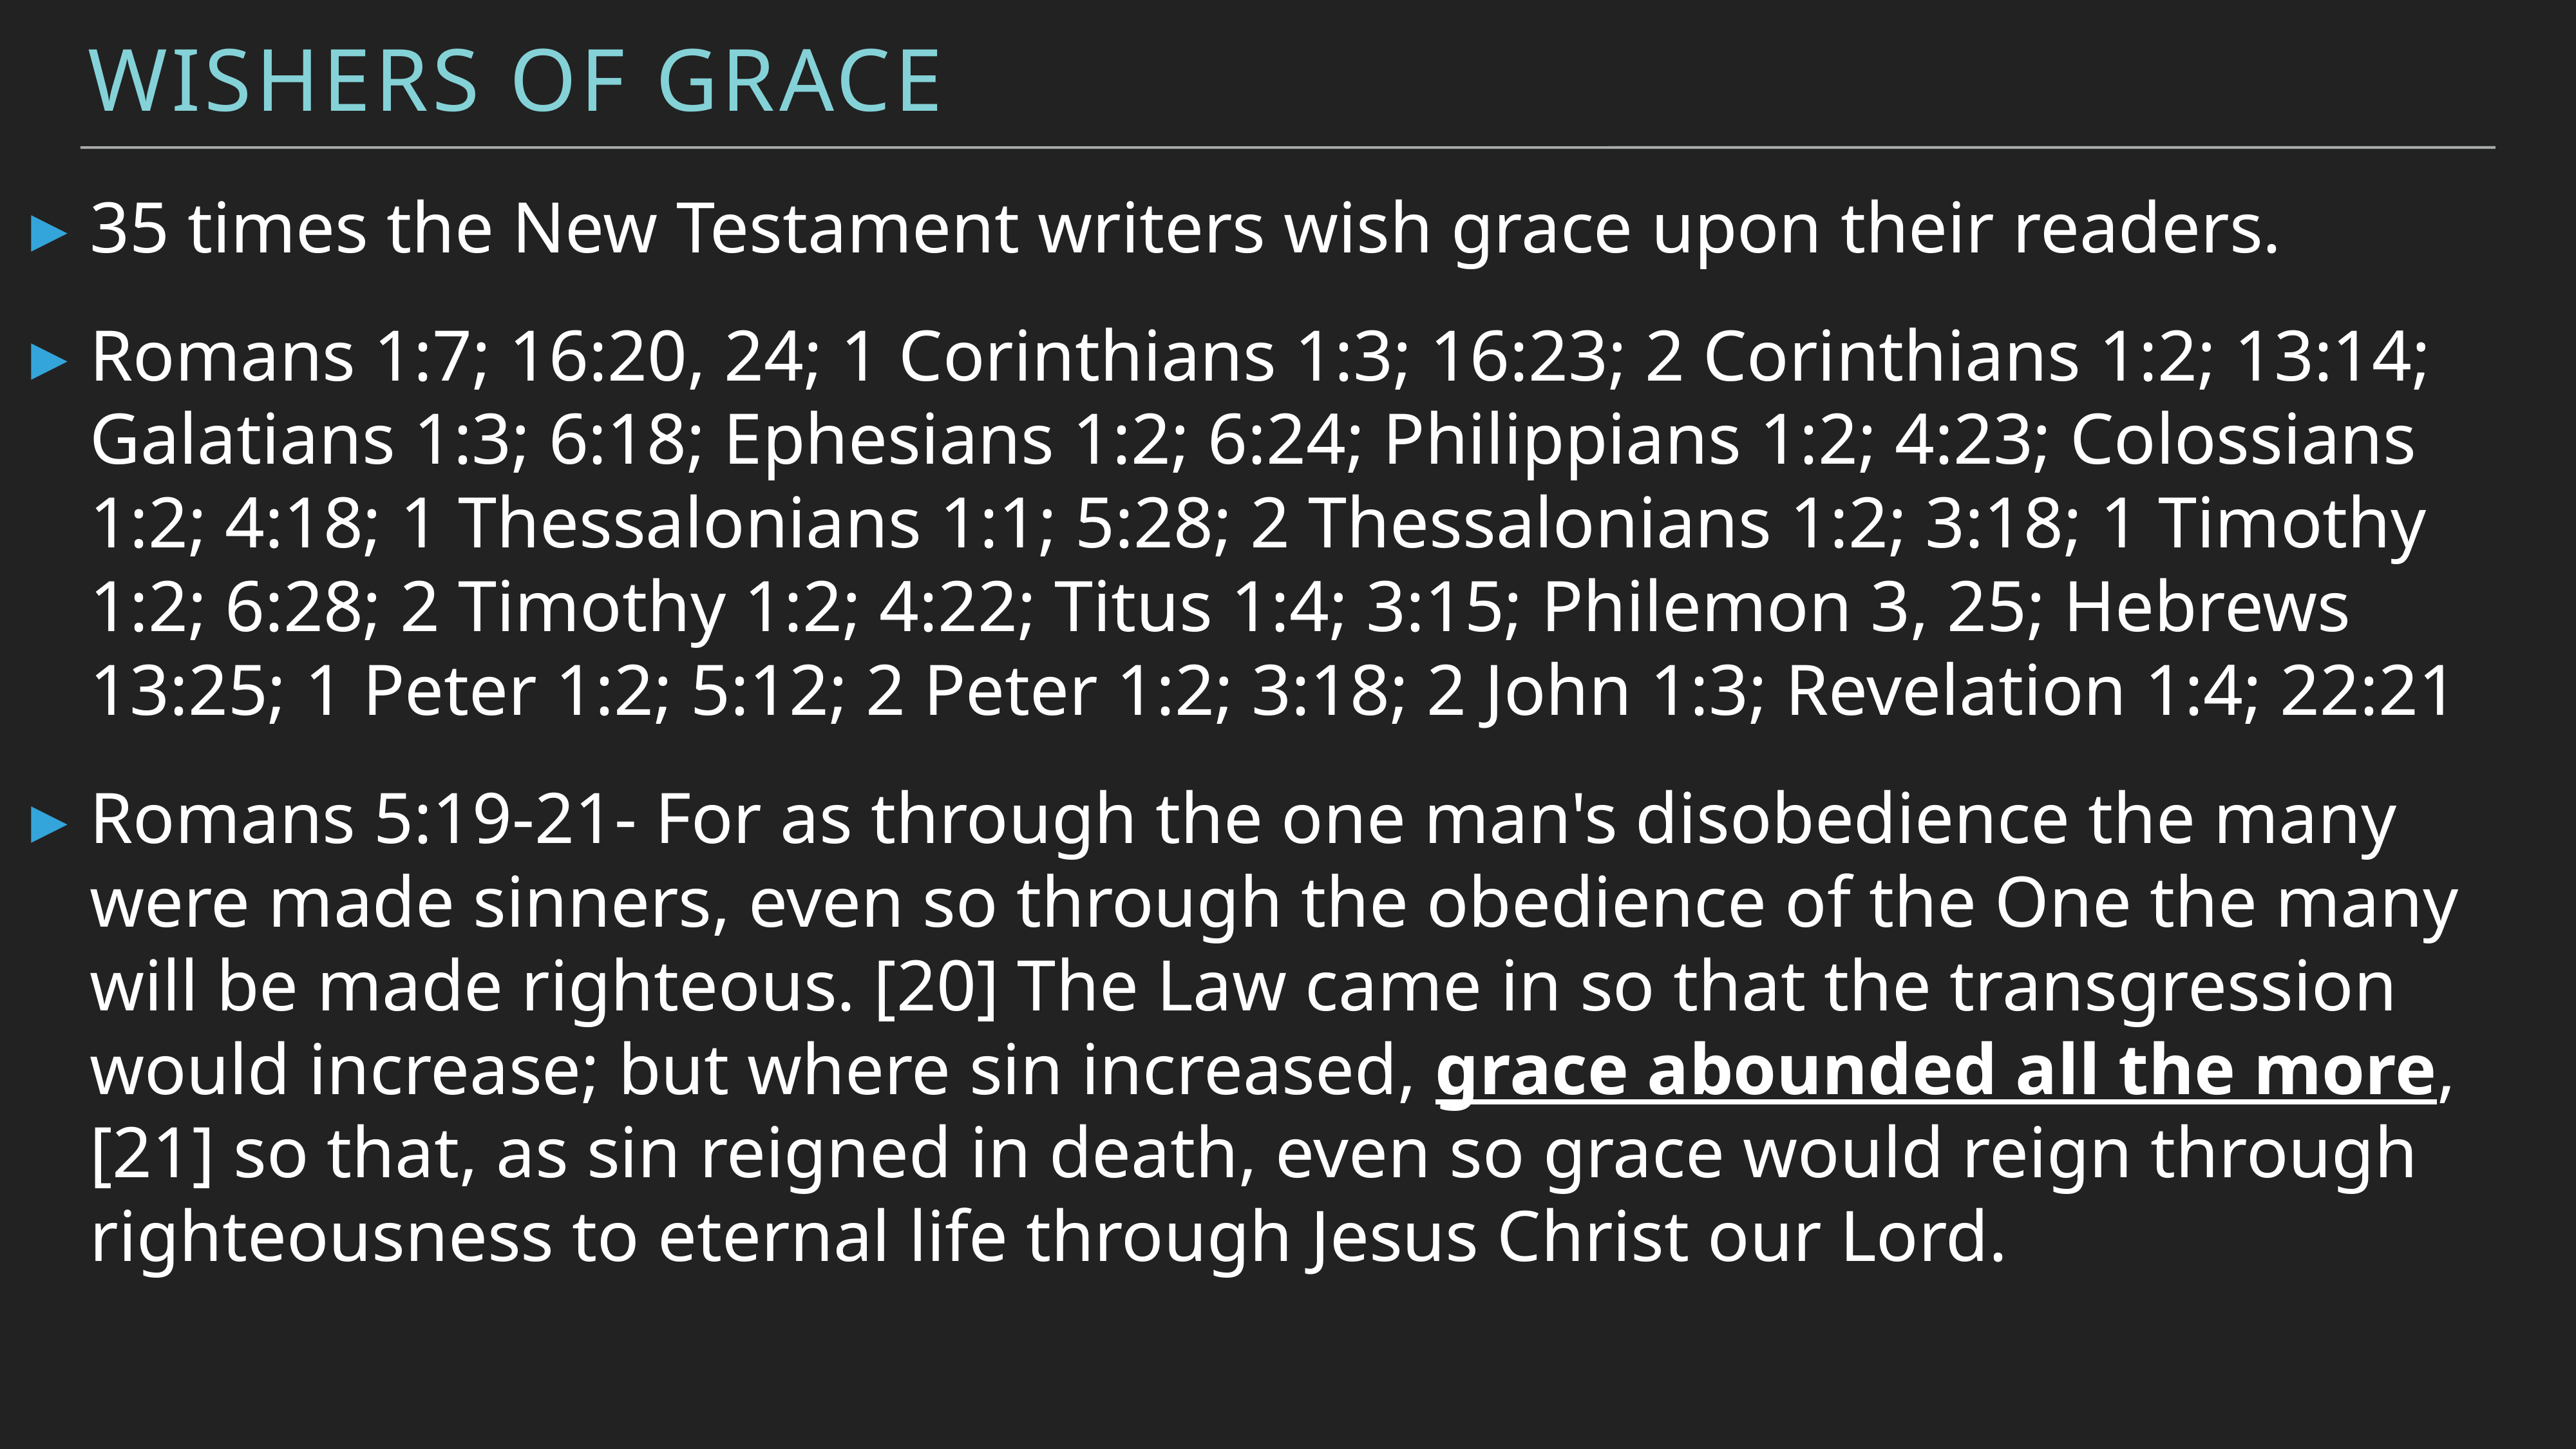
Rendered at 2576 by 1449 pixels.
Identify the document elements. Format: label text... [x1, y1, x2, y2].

list 35 times the New Testament writers wish grace upon their readers. Romans 1:7; 16:20, 24; 1 Corinthians 1:3; 16:23; 2 Corinthians 1:2; 13:14; Galatians 1:3; 6:18; Ephesians 1:2; 6:24; Philippians 1:2; 4:23; Colossians 1:2; 4:18; 1 Thessalonians 1:1; 5:28; 2 Thessalonians 1:2; 3:18; 1 Timothy 1:2; 6:28; 2 Timothy 1:2; 4:22; Titus 1:4; 3:15; Philemon 3, 25; Hebrews 13:25; 1 Peter 1:2; 5:12; 2 Peter 1:2; 3:18; 2 John 1:3; Revelation 1:4; 22:21 Romans 5:19-21- For as through the one man's disobedience the many were made sinners, even so through the obedience of the One the many will be made righteous. [20] The Law came in so that the transgression would increase; but where sin increased, grace abounded all the more, [21] so that, as sin reigned in death, even so grace would reign through righteousness to eternal life through Jesus Christ our Lord. [25, 177, 2551, 1432]
list Wishers of Grace [82, 22, 2297, 133]
